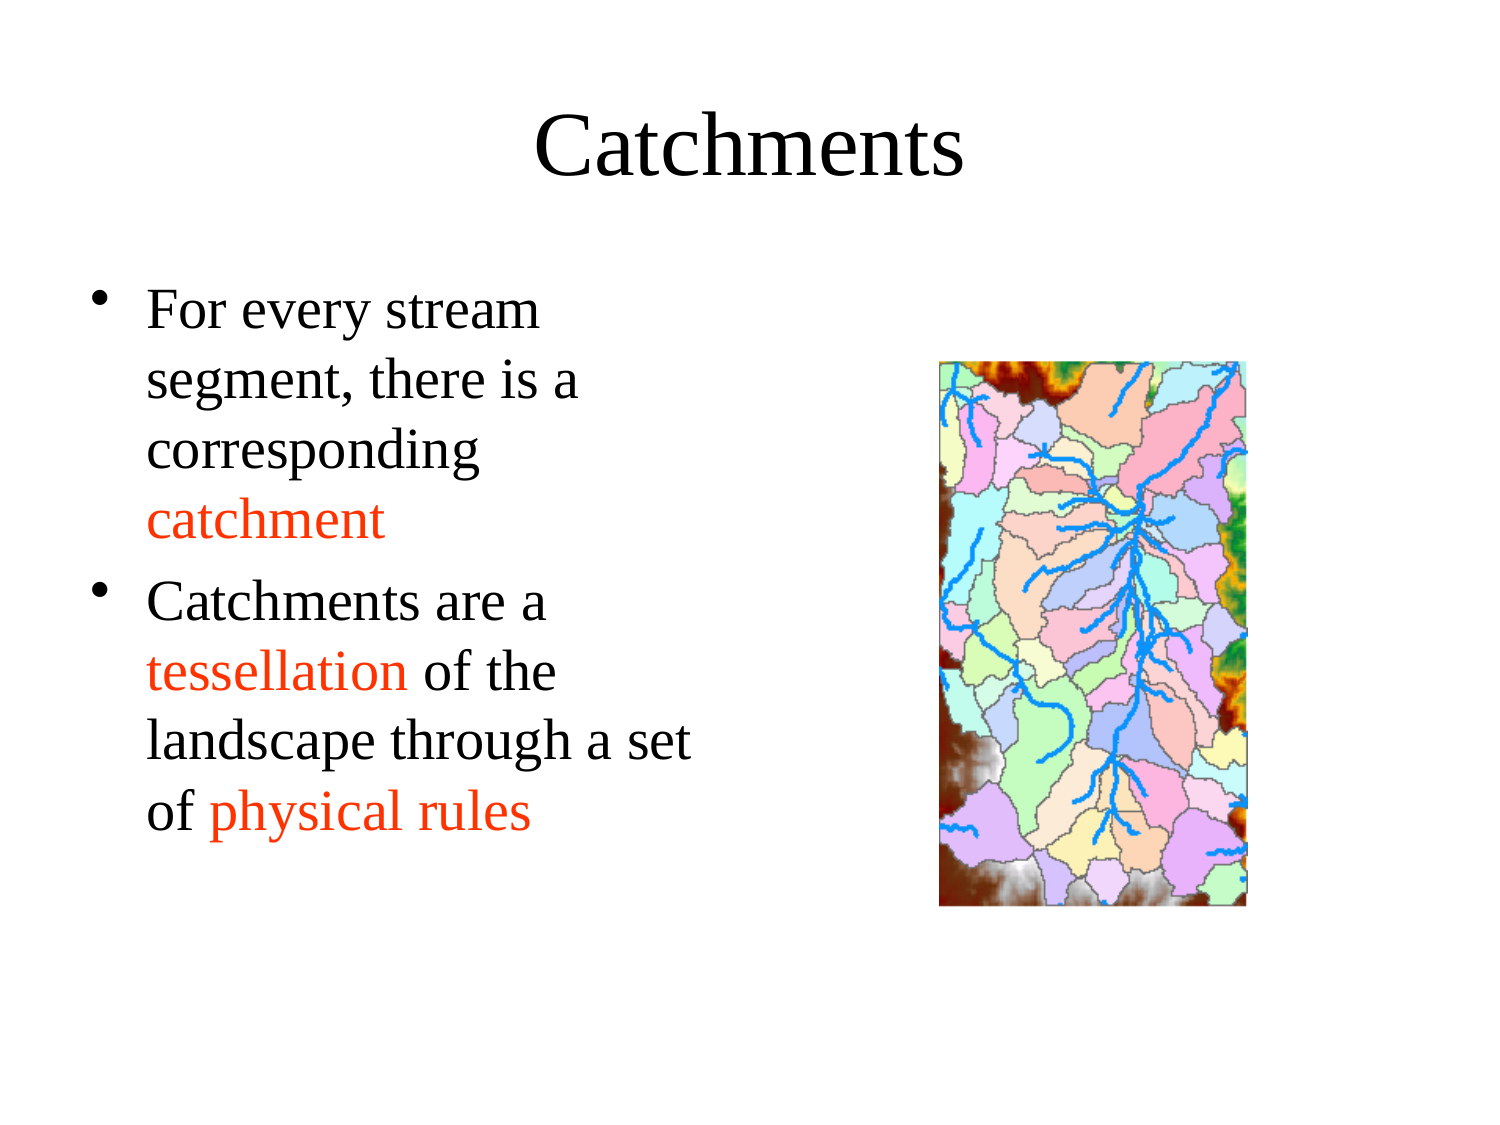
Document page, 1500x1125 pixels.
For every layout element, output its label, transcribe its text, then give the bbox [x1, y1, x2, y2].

list For every stream segment, there is a corresponding catchment Catchments are a tessellation of the landscape through a set of physical rules [75, 262, 738, 1005]
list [939, 359, 1248, 908]
title Catchments [75, 45, 1425, 233]
